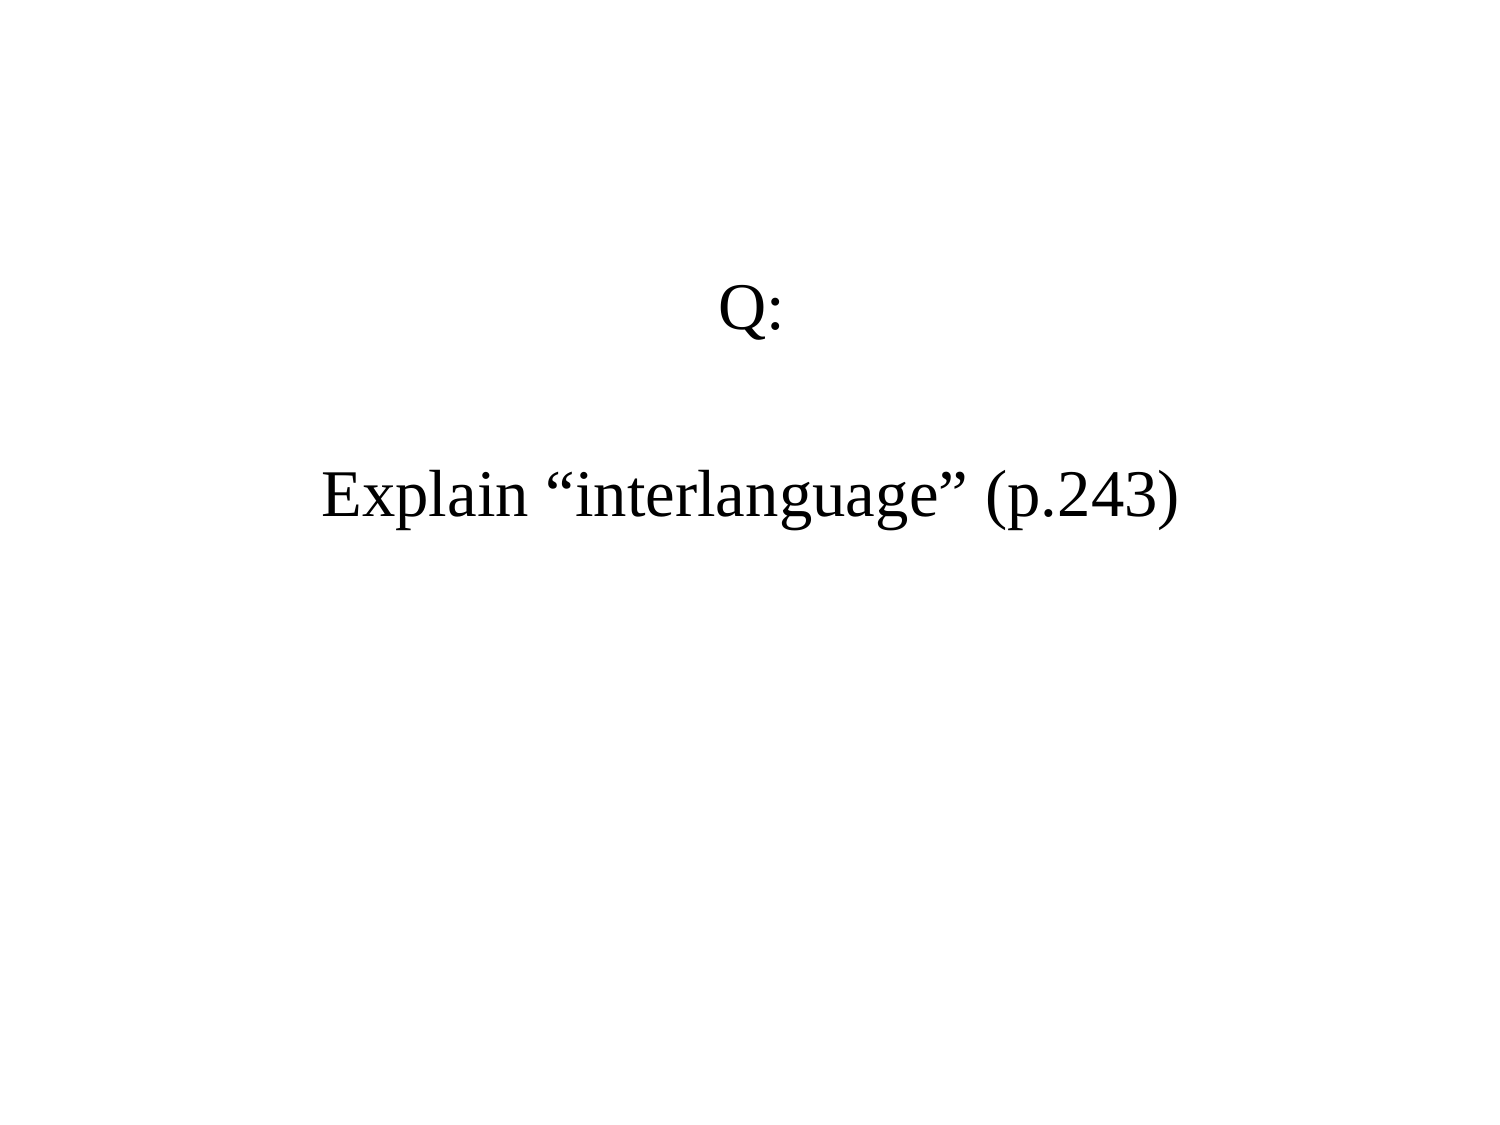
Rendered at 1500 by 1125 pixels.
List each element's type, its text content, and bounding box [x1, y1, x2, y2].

list Q: Explain “interlanguage” (p.243) [76, 255, 1427, 828]
